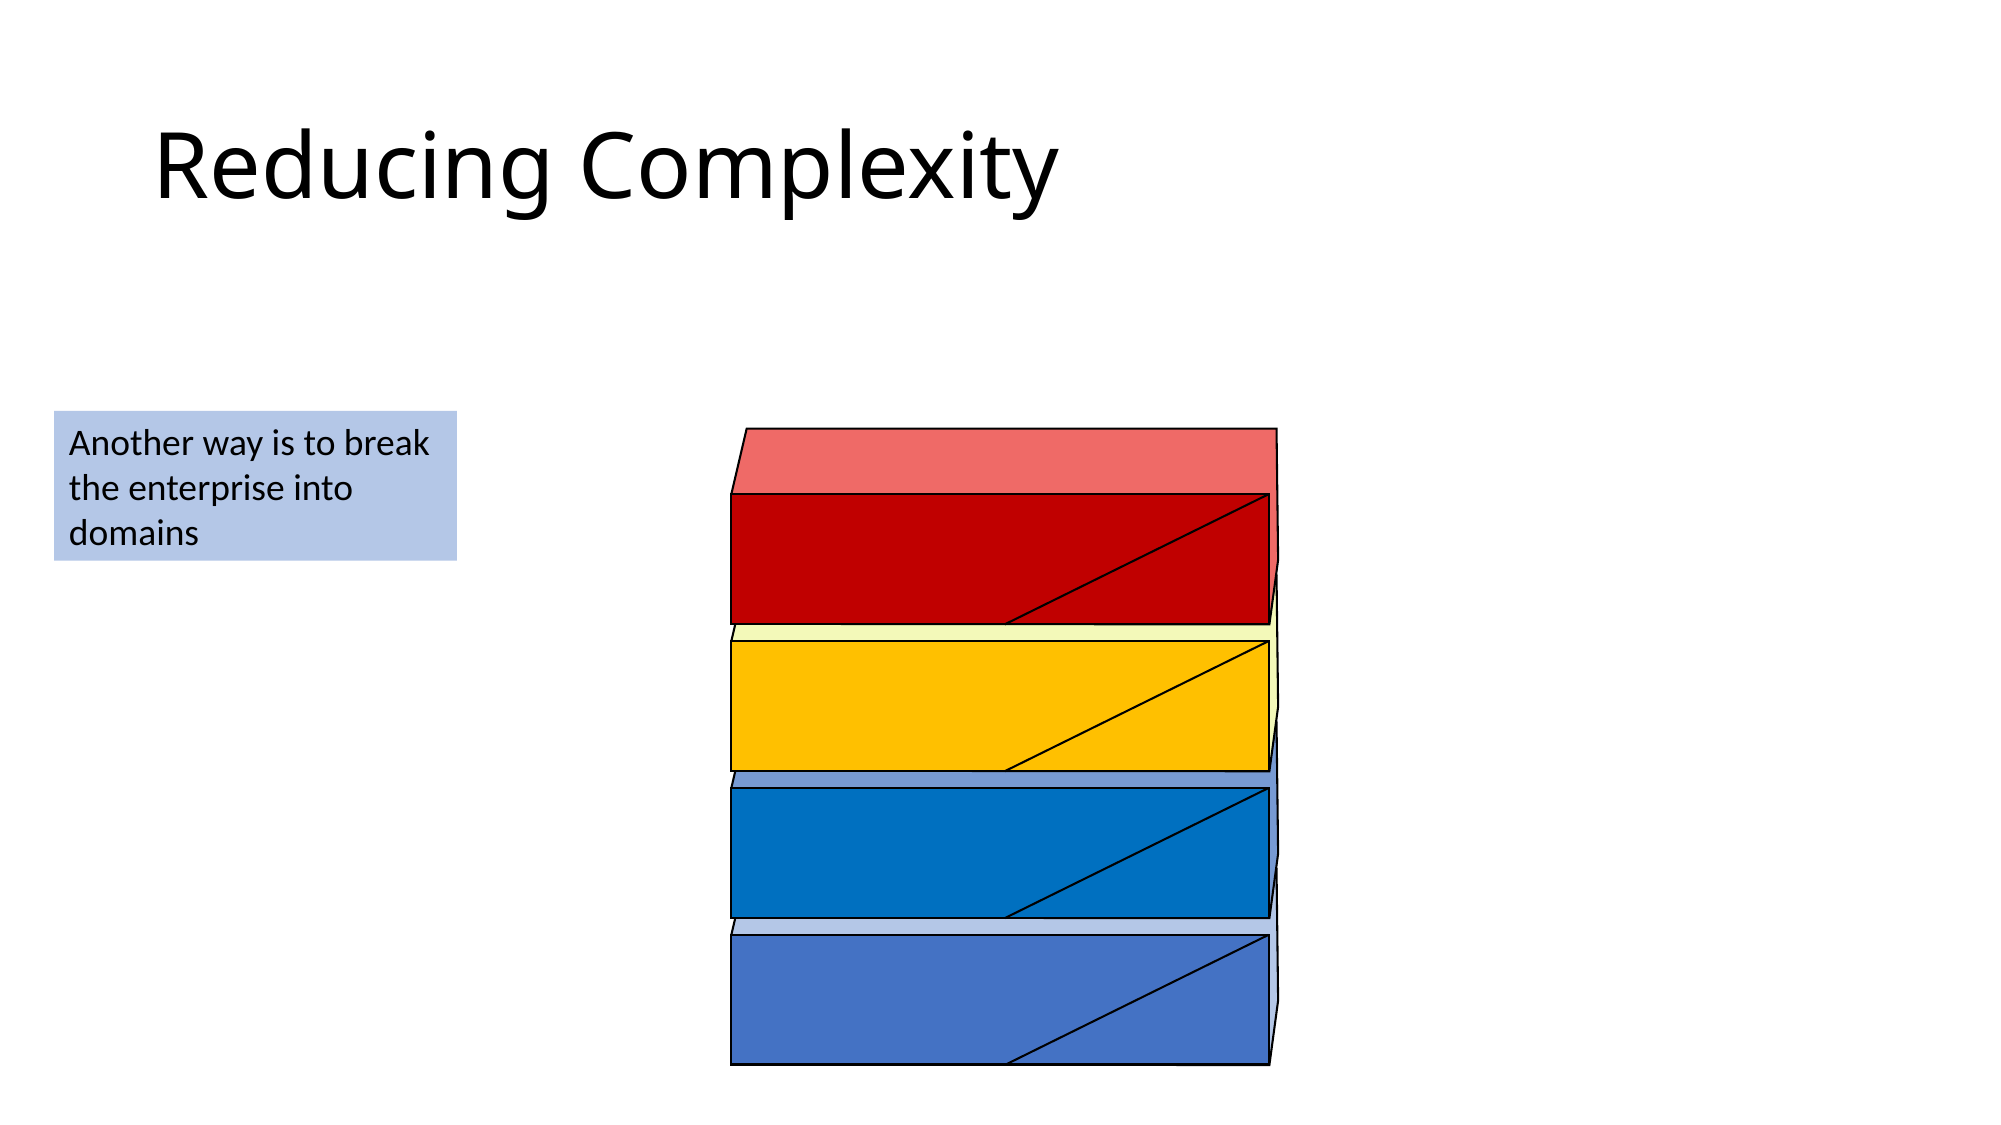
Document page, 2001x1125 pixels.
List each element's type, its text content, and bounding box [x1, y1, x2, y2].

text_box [731, 428, 1279, 1066]
text_box Another way is to break the enterprise into domains [54, 410, 457, 561]
title Reducing Complexity [137, 59, 1863, 278]
